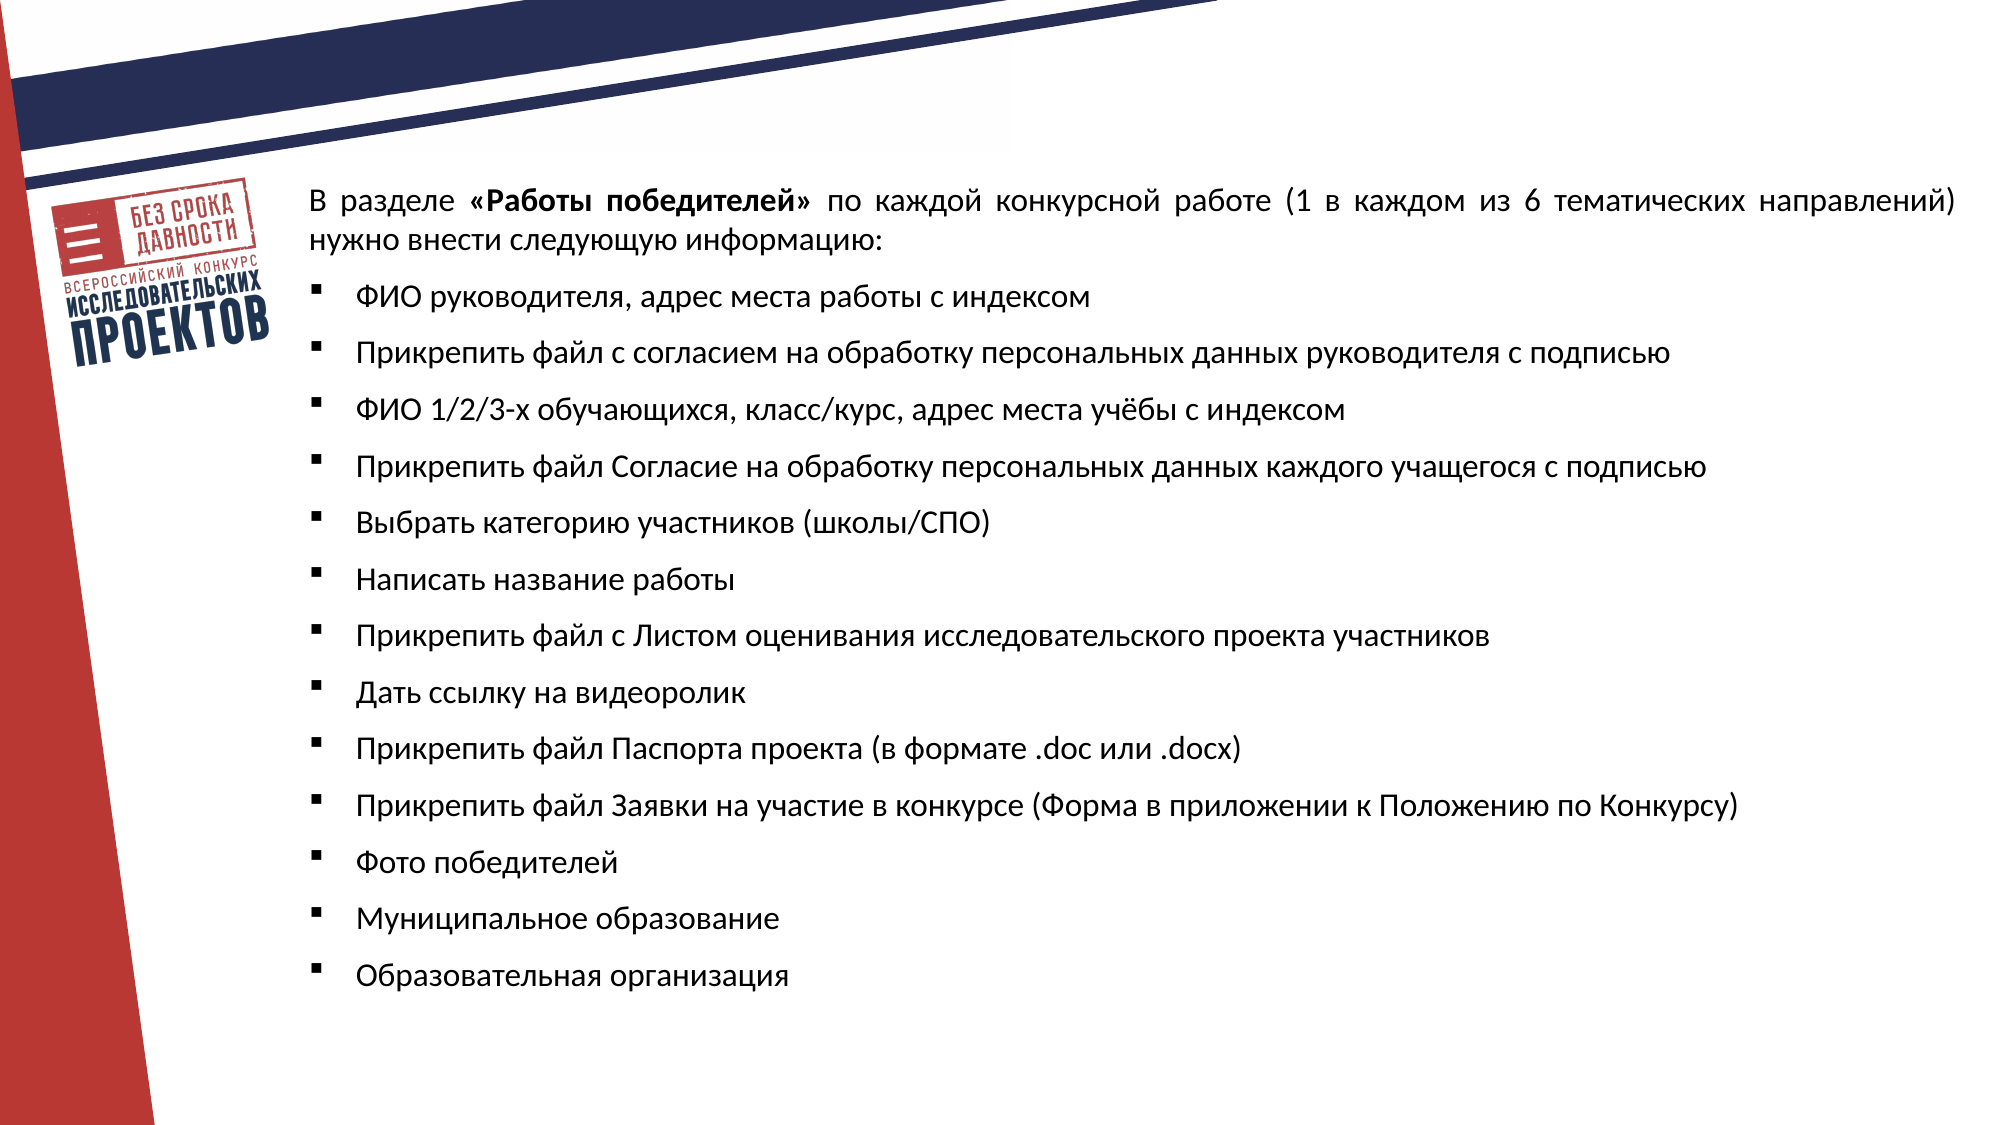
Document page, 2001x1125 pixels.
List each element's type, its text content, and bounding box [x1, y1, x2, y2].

text_box В разделе «Работы победителей» по каждой конкурсной работе (1 в каждом из 6 тематических направлений) нужно внести следующую информацию: ФИО руководителя, адрес места работы с индексом Прикрепить файл с согласием на обработку персональных данных руководителя с подписью ФИО 1/2/3-х обучающихся, класс/курс, адрес места учёбы с индексом Прикрепить файл Согласие на обработку персональных данных каждого учащегося с подписью Выбрать категорию участников (школы/СПО) Написать название работы Прикрепить файл с Листом оценивания исследовательского проекта участников Дать ссылку на видеоролик Прикрепить файл Паспорта проекта (в формате .doc или .docх) Прикрепить файл Заявки на участие в конкурсе (Форма в приложении к Положению по Конкурсу) Фото победителей Муниципальное образование Образовательная организация [1217, 170, 1973, 1001]
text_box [0, 0, 1217, 1125]
